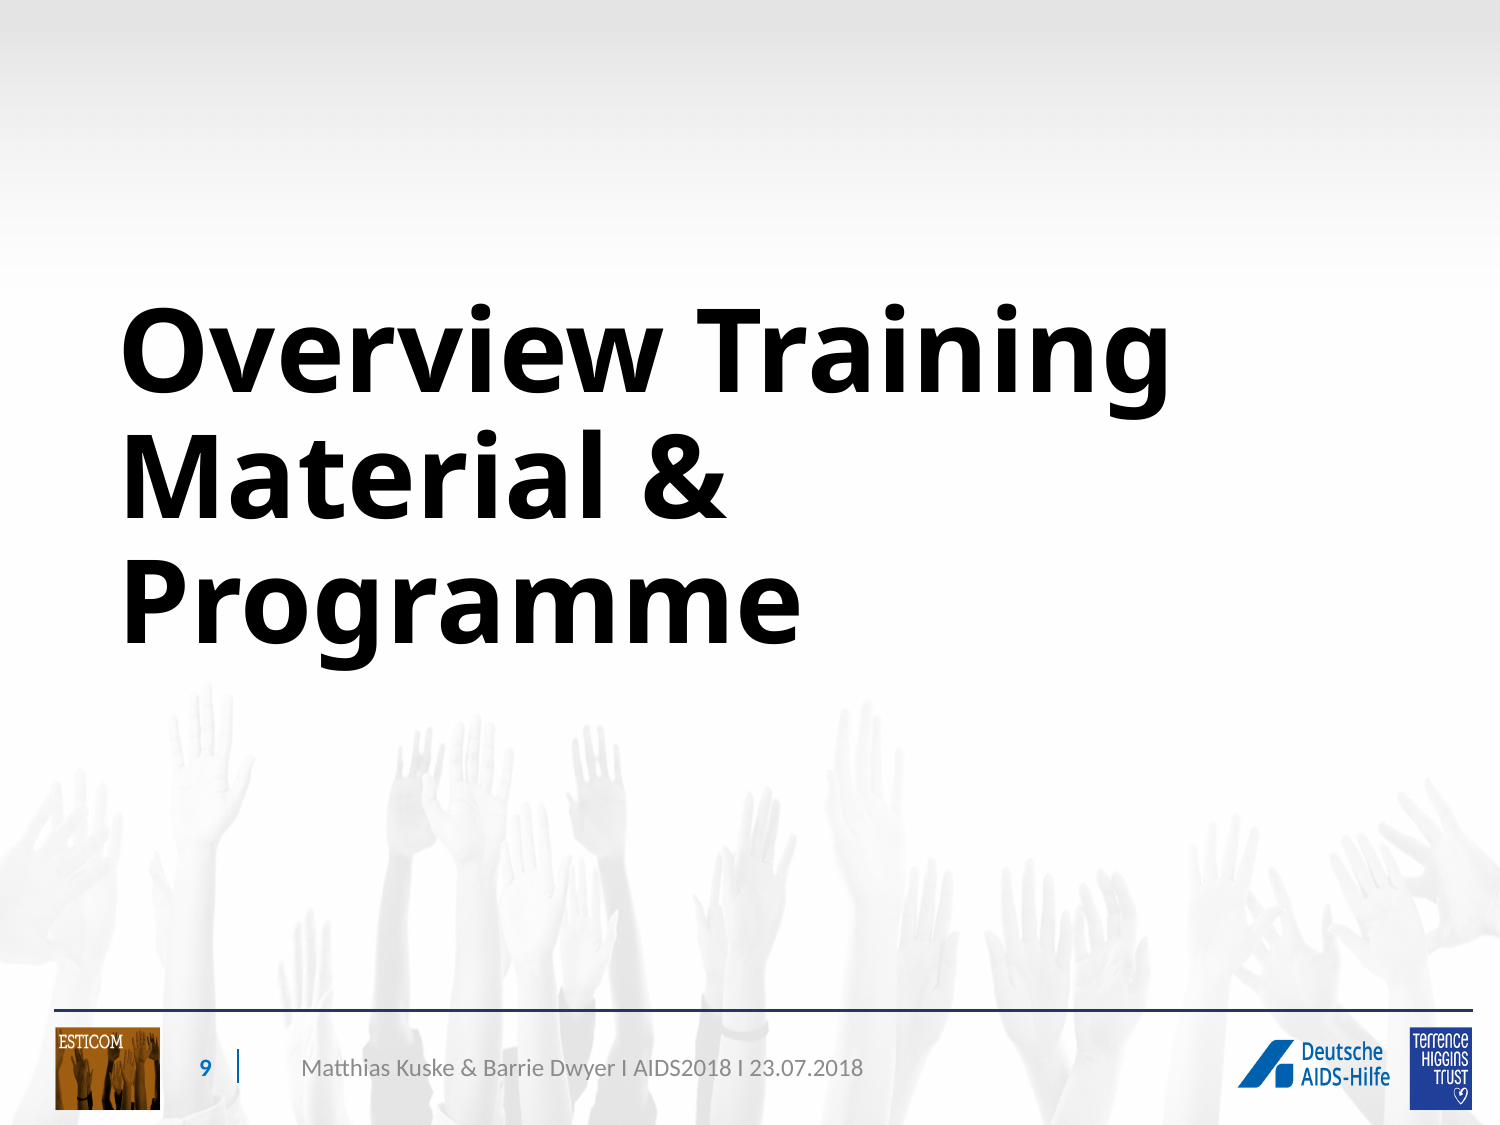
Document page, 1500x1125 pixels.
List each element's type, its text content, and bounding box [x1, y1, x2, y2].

title Overview Training Material & Programme [102, 280, 1397, 749]
footer Matthias Kuske & Barrie Dwyer I AIDS2018 I 23.07.2018 [242, 1042, 924, 1090]
picture [0, 0, 1500, 1125]
slide_number 9 [168, 1042, 227, 1090]
